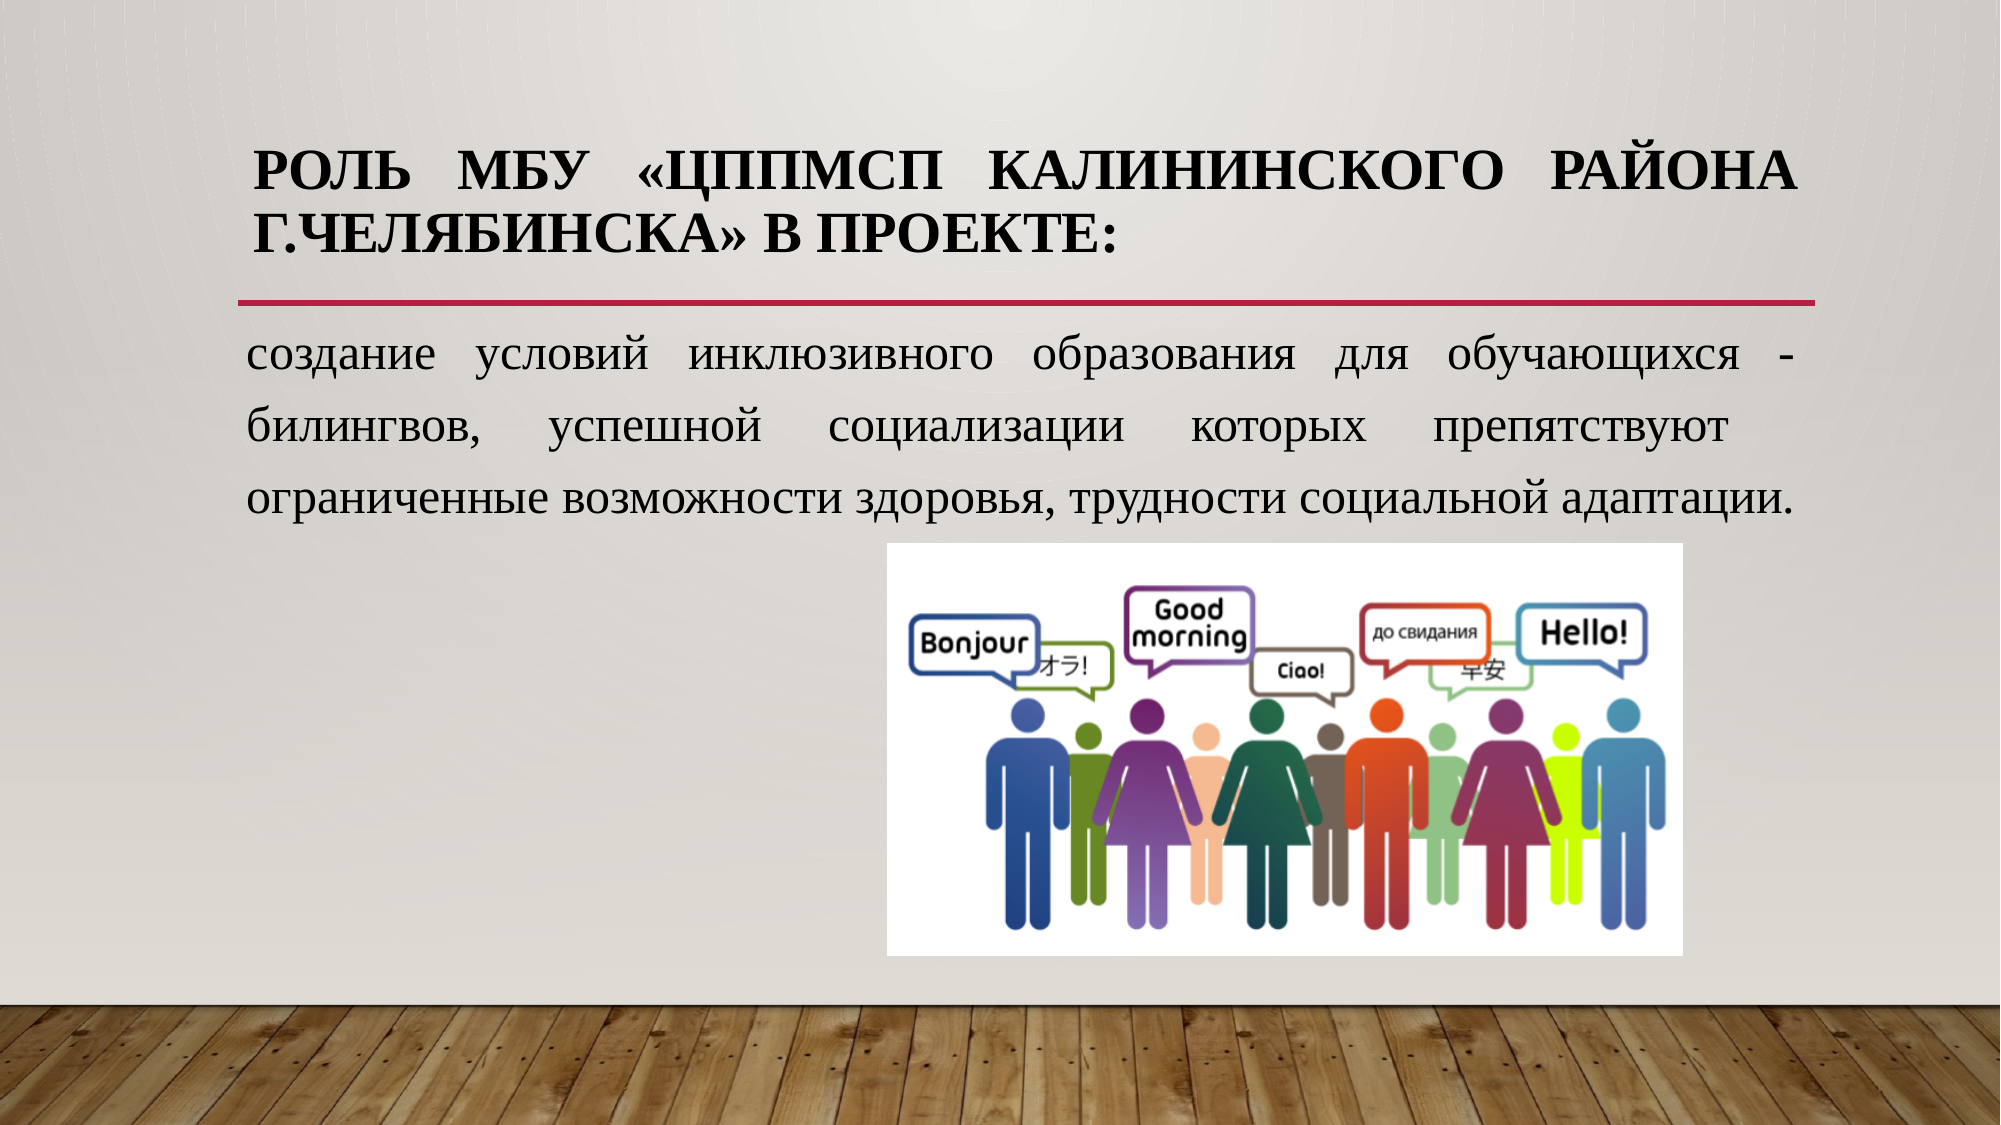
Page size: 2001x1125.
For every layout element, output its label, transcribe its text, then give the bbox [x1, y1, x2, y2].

picture [0, 1005, 2000, 1125]
title Роль МБУ «ЦППМСП Калининского района г.Челябинска» в проекте: [238, 131, 1814, 305]
picture [886, 543, 1684, 956]
list создание условий инклюзивного образования для обучающихся - билингвов, успешной социализации которых препятствуют ограниченные возможности здоровья, трудности социальной адаптации. [231, 299, 1812, 906]
